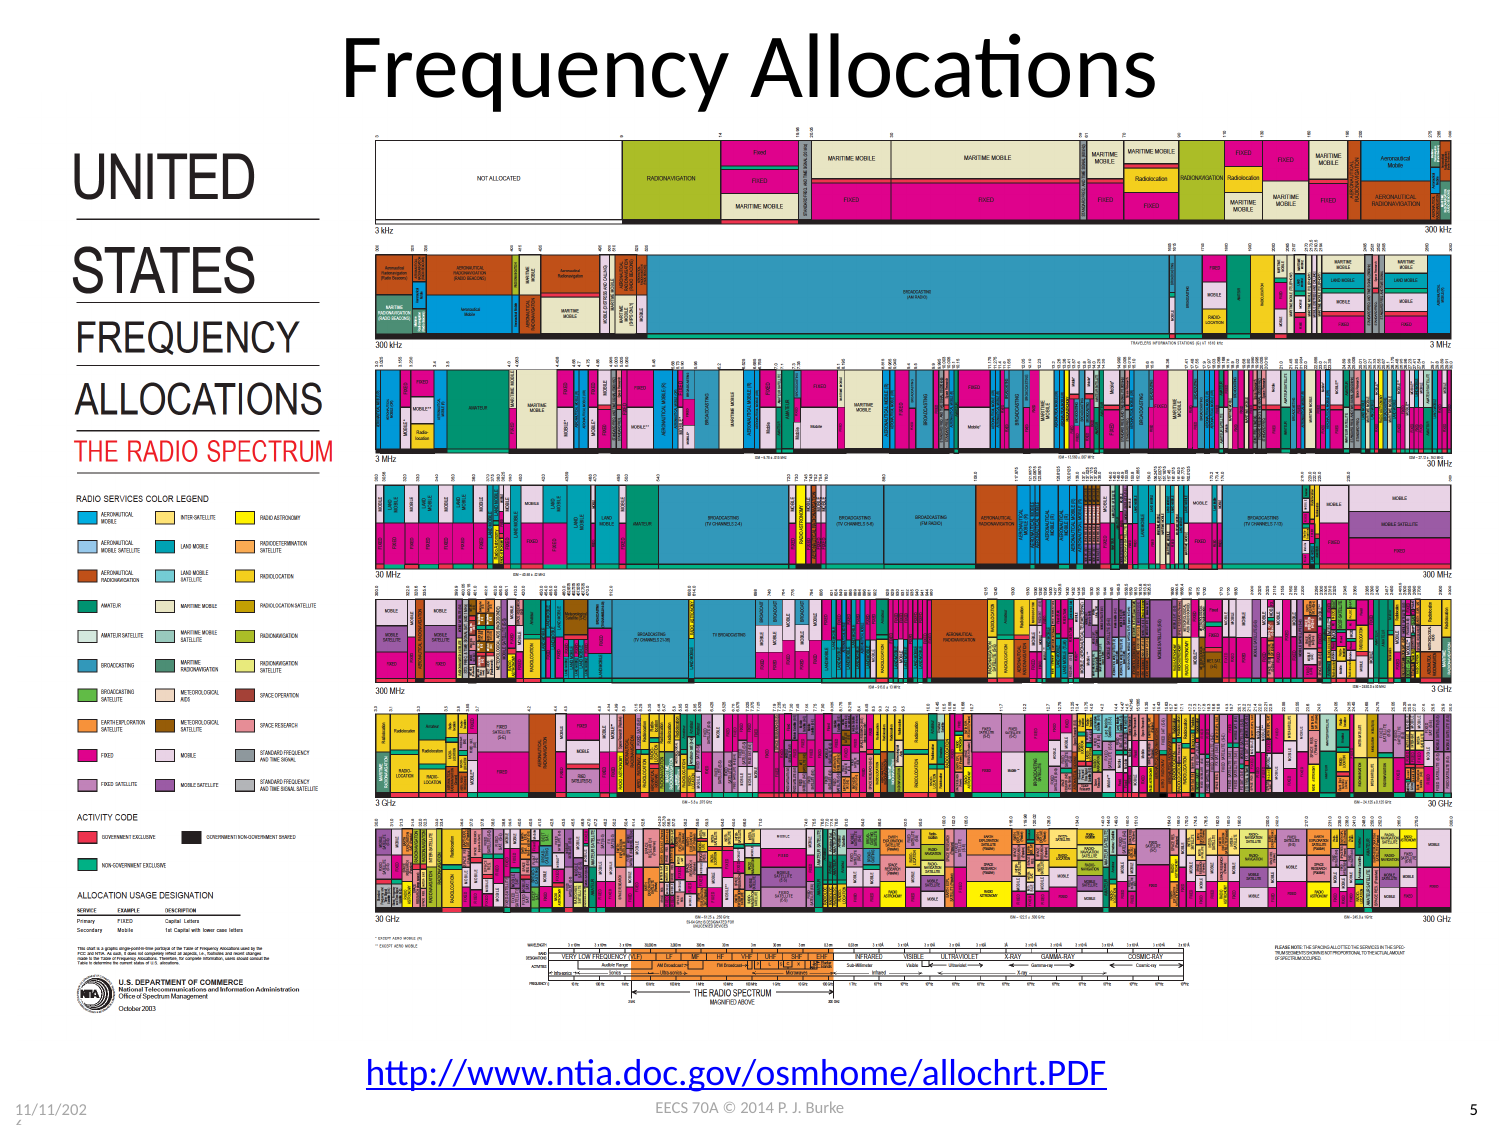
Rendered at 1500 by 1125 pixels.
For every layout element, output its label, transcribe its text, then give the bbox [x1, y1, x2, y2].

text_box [17, 92, 1500, 1041]
title Frequency Allocations [75, 0, 1425, 91]
text_box http://www.ntia.doc.gov/osmhome/allochrt.PDF [350, 1049, 1425, 1101]
